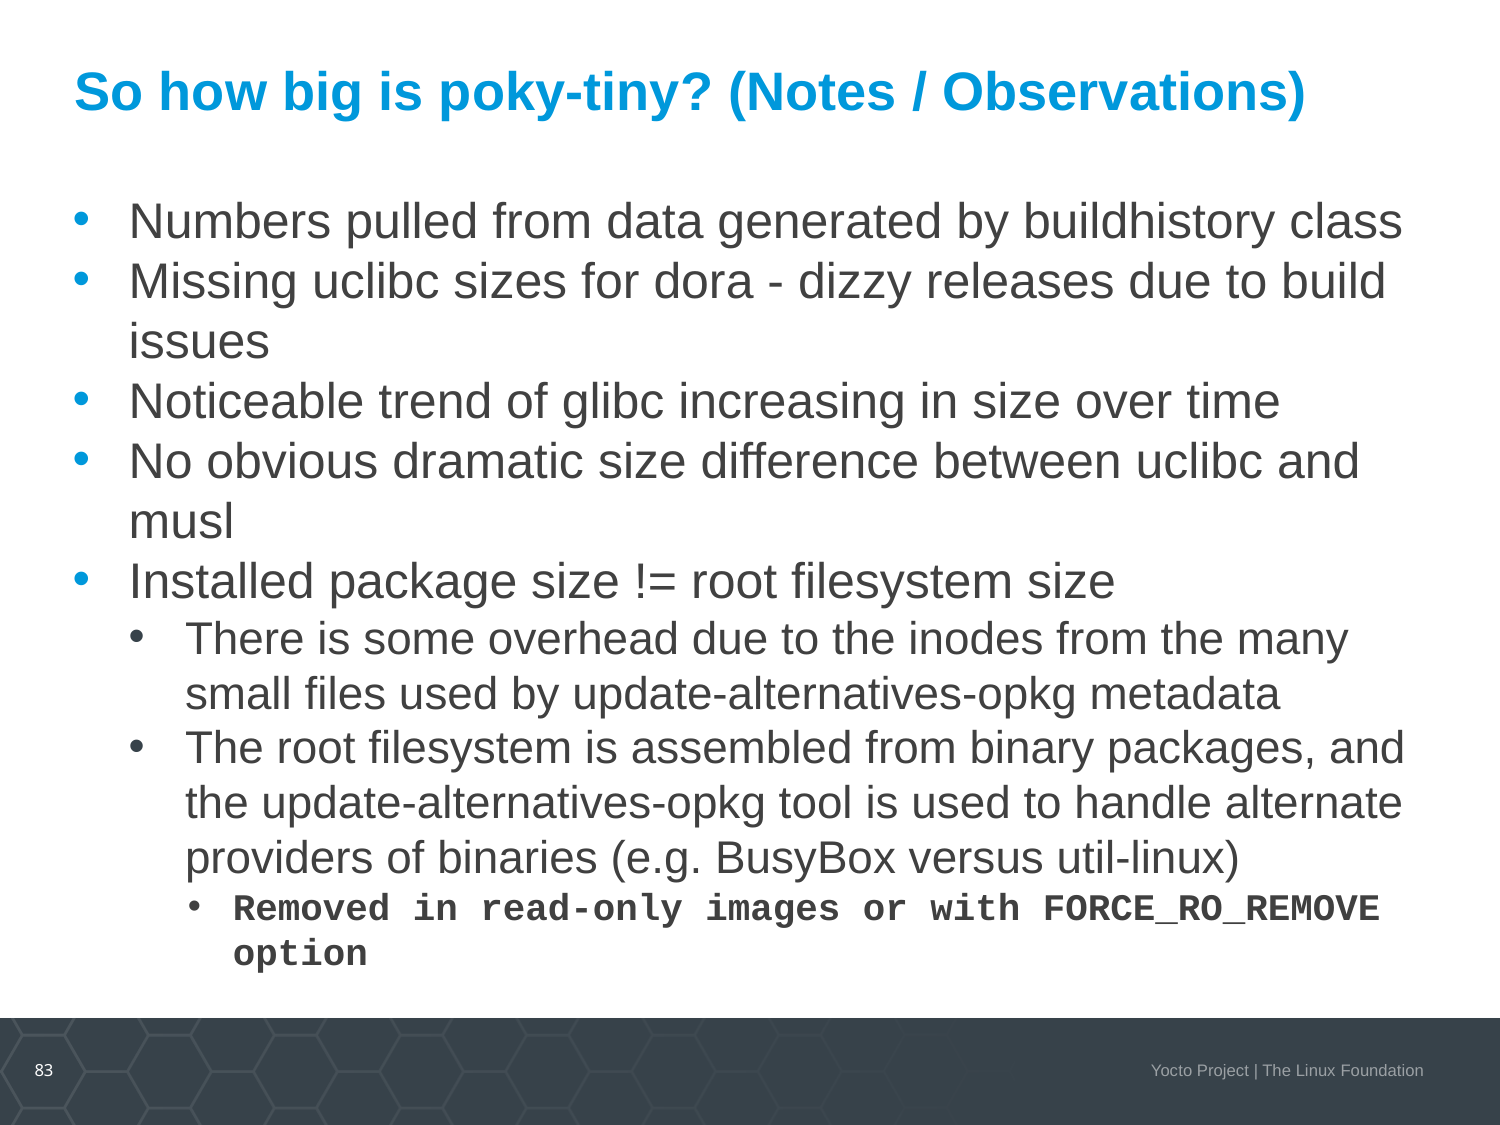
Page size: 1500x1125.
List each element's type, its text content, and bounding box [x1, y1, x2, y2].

title So how big is poky-tiny? (Notes / Observations) [74, 67, 1425, 213]
list Numbers pulled from data generated by buildhistory class Missing uclibc sizes for dora - dizzy releases due to build issues Noticeable trend of glibc increasing in size over time No obvious dramatic size difference between uclibc and musl Installed package size != root filesystem size There is some overhead due to the inodes from the many small files used by update-alternatives-opkg metadata The root filesystem is assembled from binary packages, and the update-alternatives-opkg tool is used to handle alternate providers of binaries (e.g. BusyBox versus util-linux) Removed in read-only images or with FORCE_RO_REMOVE option [72, 176, 1423, 984]
picture [0, 0, 1500, 1125]
